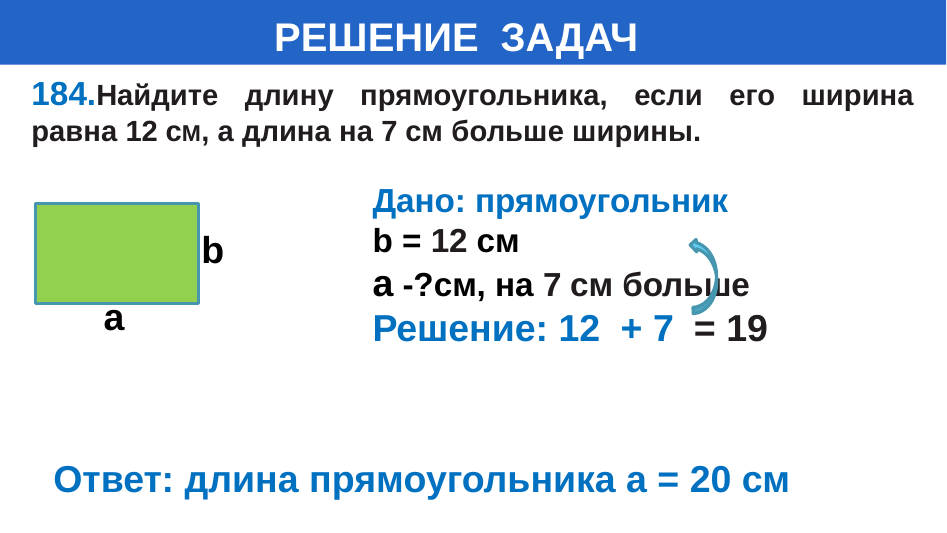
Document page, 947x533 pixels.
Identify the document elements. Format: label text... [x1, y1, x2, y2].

title РЕШЕНИЕ ЗАДАЧ [23, 3, 890, 68]
text_box [34, 202, 200, 305]
text_box Ответ: длина прямоугольника а = 20 см [38, 447, 919, 508]
text_box а [88, 285, 149, 346]
text_box b [186, 218, 240, 279]
text_box [688, 237, 719, 316]
text_box [0, 0, 947, 65]
